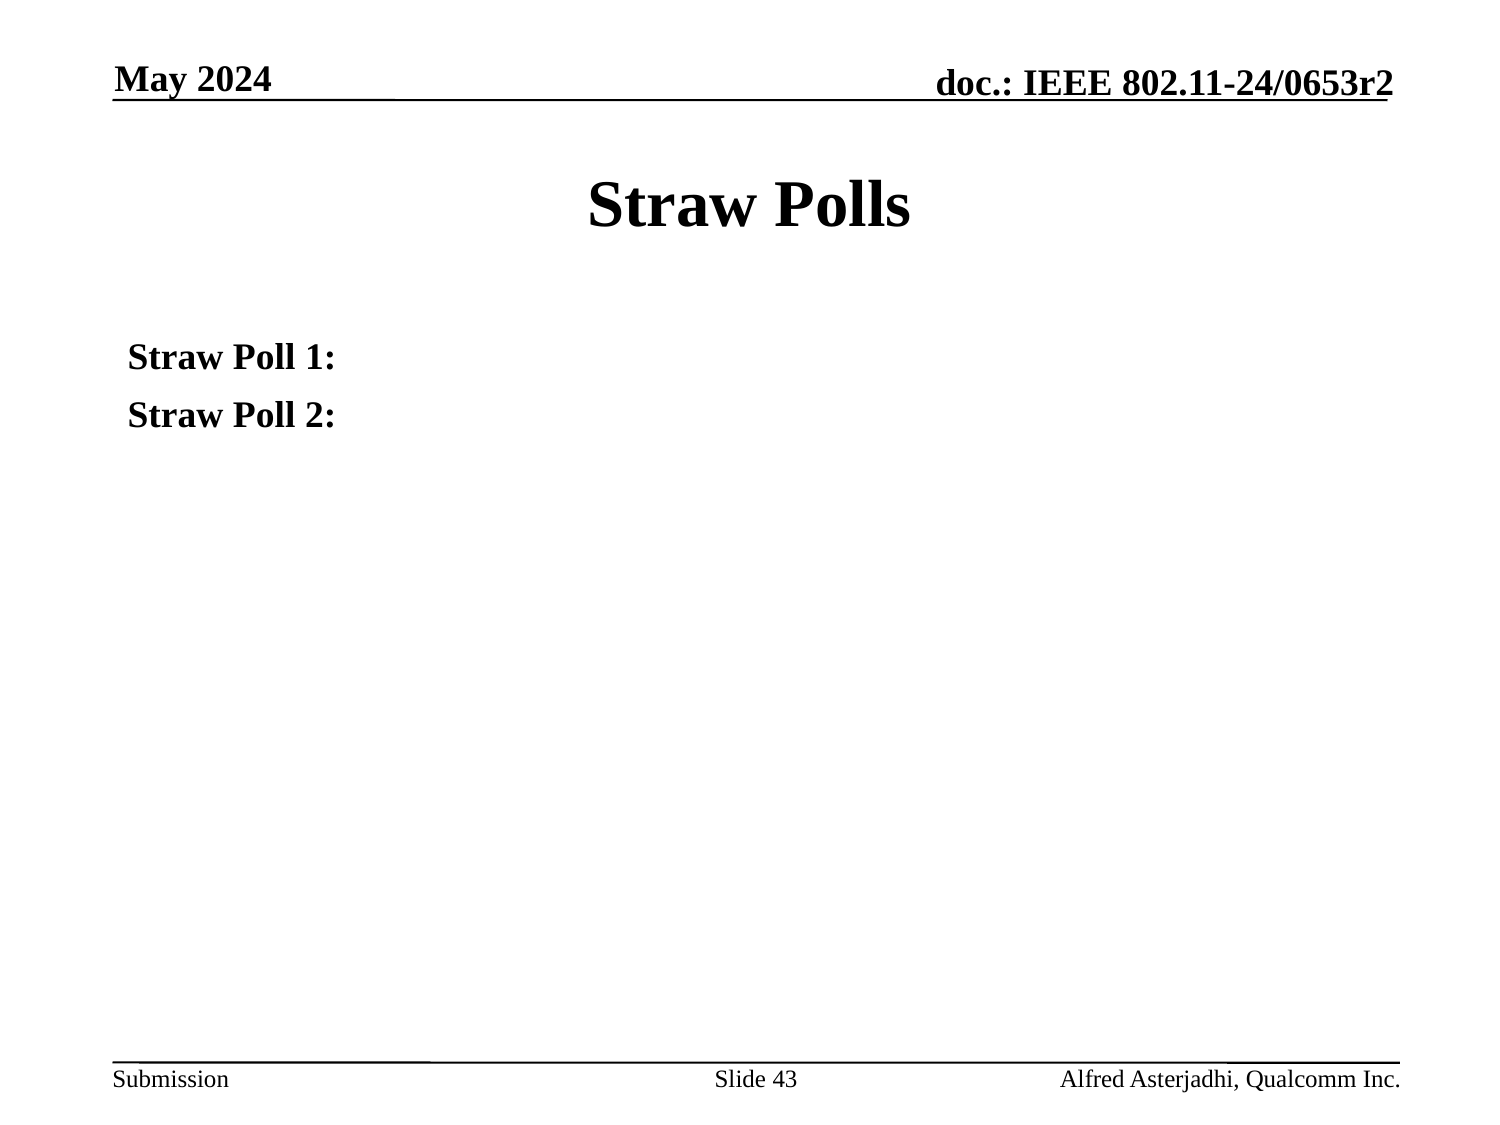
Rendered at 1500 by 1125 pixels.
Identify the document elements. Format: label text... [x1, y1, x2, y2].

footer Alfred Asterjadhi, Qualcomm Inc. [878, 1061, 1402, 1093]
list Straw Poll 1: Straw Poll 2: [112, 324, 1388, 1000]
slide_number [114, 54, 423, 100]
slide_number Slide 43 [712, 1061, 800, 1123]
title Straw Polls [112, 112, 1388, 288]
